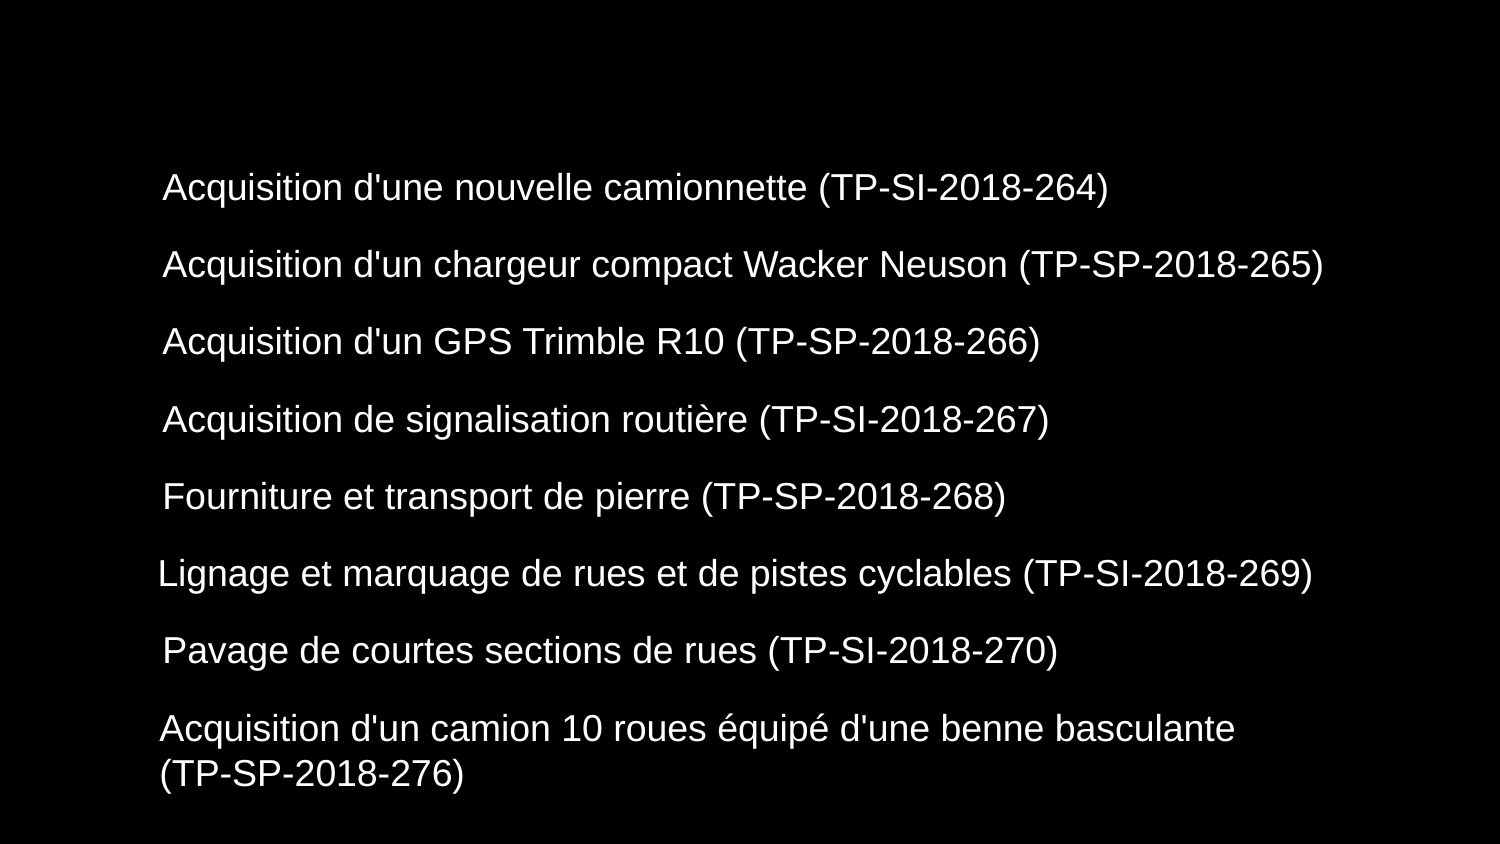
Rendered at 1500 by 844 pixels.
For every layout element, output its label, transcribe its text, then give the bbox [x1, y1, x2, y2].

text_box Acquisition de signalisation routière (TP-SI-2018-267) [147, 387, 1114, 448]
text_box Acquisition d'un GPS Trimble R10 (TP-SP-2018-266) [147, 310, 1114, 370]
text_box Lignage et marquage de rues et de pistes cyclables (TP-SI-2018-269) [142, 541, 1424, 602]
text_box Acquisition d'une nouvelle camionnette (TP-SI-2018-264) [147, 155, 1173, 216]
text_box Pavage de courtes sections de rues (TP-SI-2018-270) [147, 619, 1341, 679]
text_box Acquisition d'un chargeur compact Wacker Neuson (TP-SP-2018-265) [147, 232, 1376, 293]
text_box Fourniture et transport de pierre (TP-SP-2018-268) [147, 464, 1114, 525]
text_box Acquisition d'un camion 10 roues équipé d'une benne basculante (TP-SP-2018-276) [144, 696, 1258, 802]
